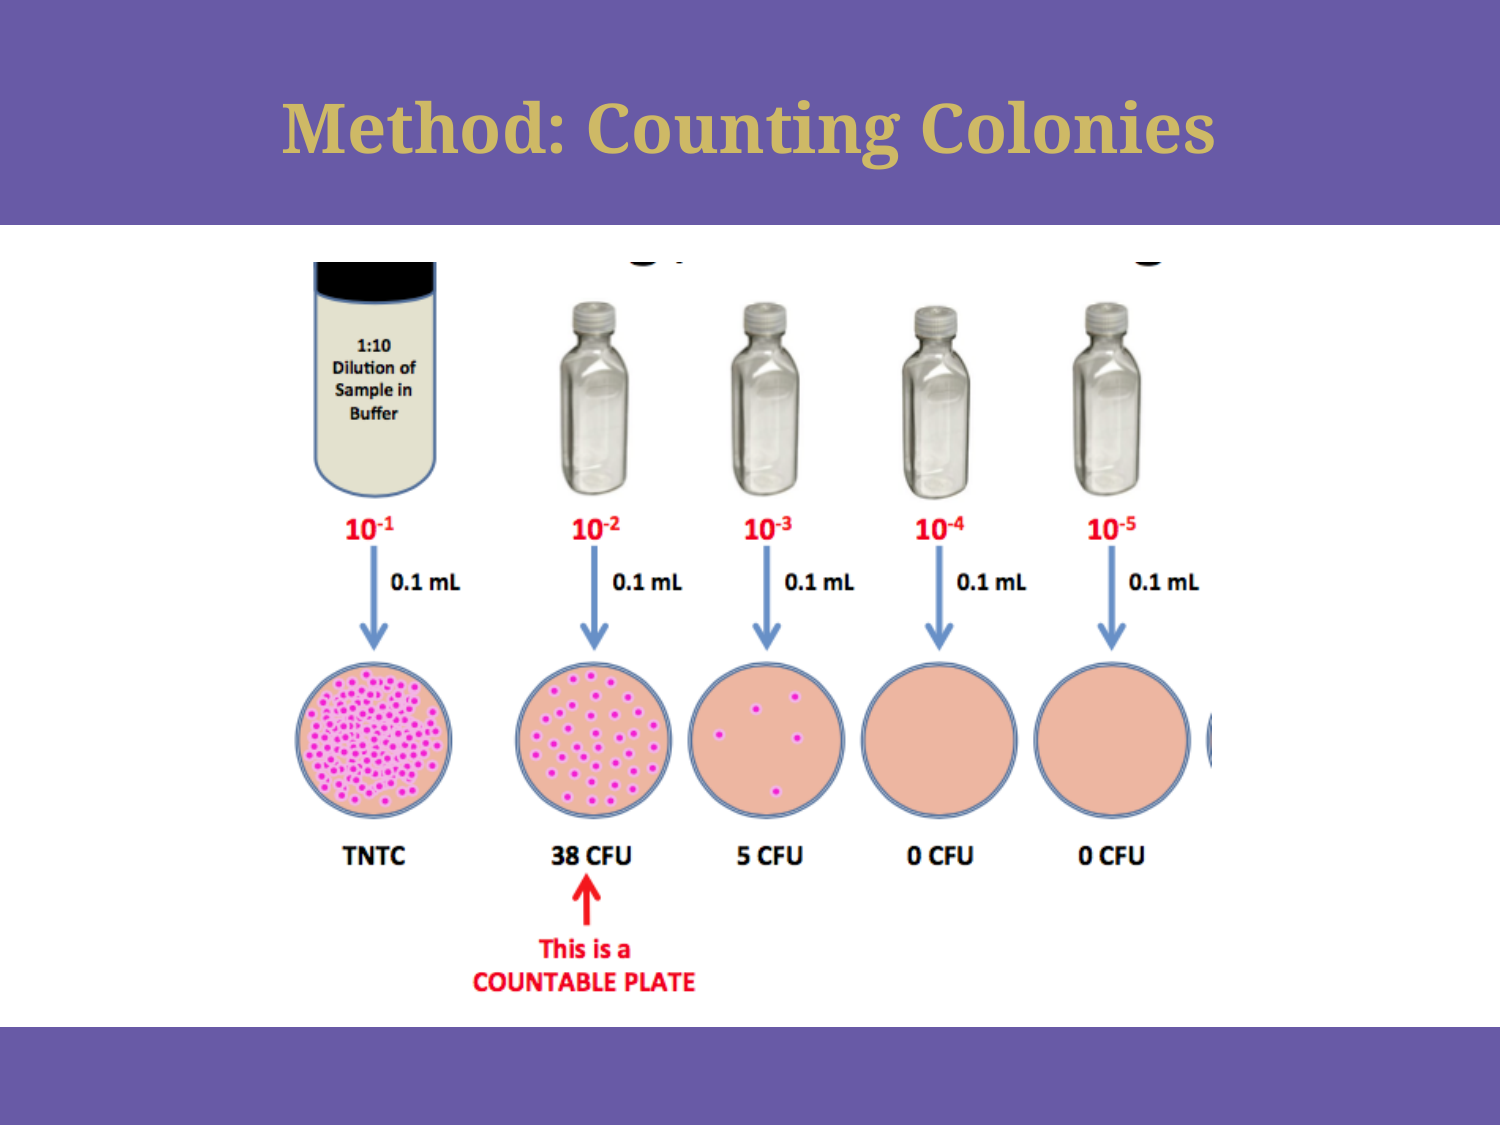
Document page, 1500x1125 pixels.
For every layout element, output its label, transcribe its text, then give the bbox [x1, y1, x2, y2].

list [282, 262, 1212, 1001]
title Method: Counting Colonies [49, 50, 1450, 175]
